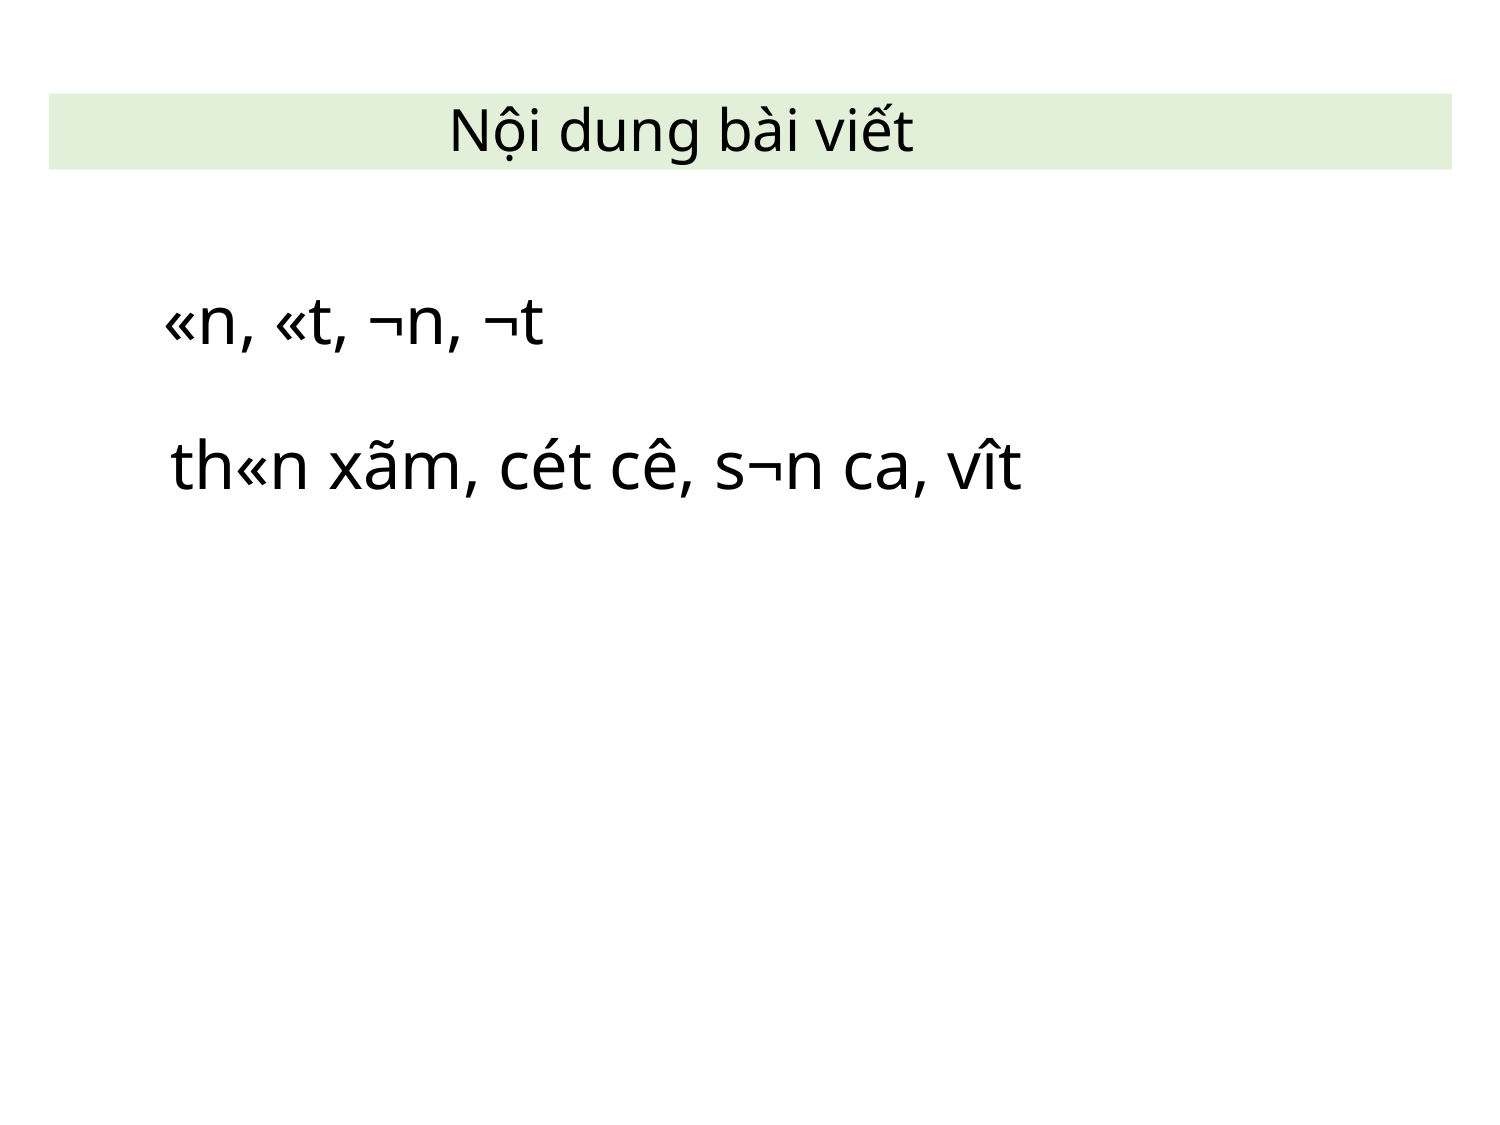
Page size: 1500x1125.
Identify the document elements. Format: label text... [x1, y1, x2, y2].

text_box Nội dung bài viết [48, 93, 1452, 170]
text_box th«n xãm, cét cê, s¬n ca, vît [63, 425, 1467, 521]
text_box «n, «t, ¬n, ¬t [73, 279, 1477, 375]
